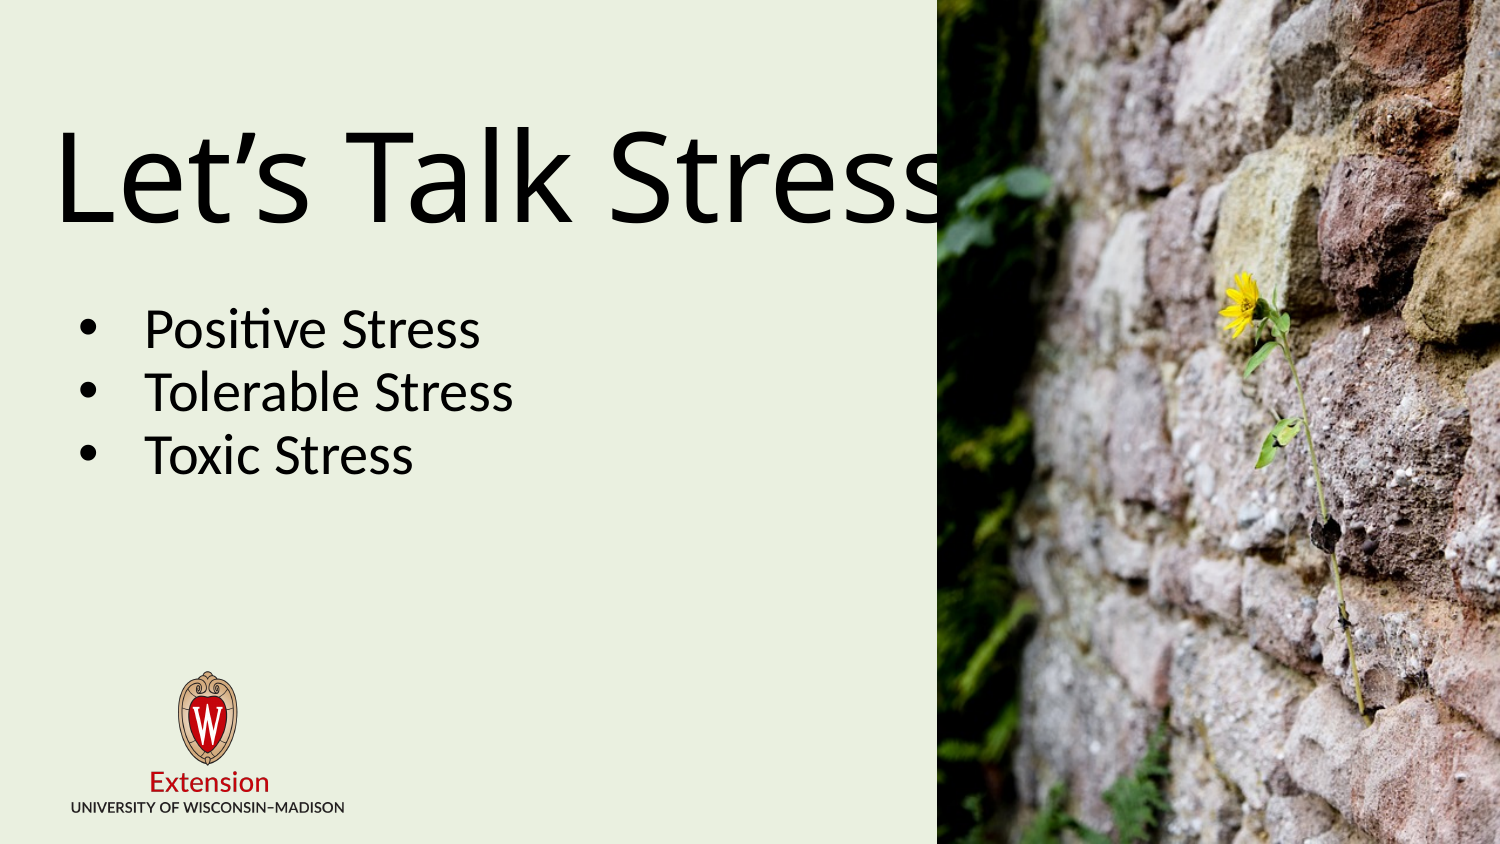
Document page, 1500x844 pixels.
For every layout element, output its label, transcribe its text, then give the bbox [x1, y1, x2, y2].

picture [0, 671, 538, 813]
title Let’s Talk Stress [36, 100, 932, 264]
list Positive Stress Tolerable Stress Toxic Stress [55, 283, 932, 819]
picture [937, 0, 1500, 844]
